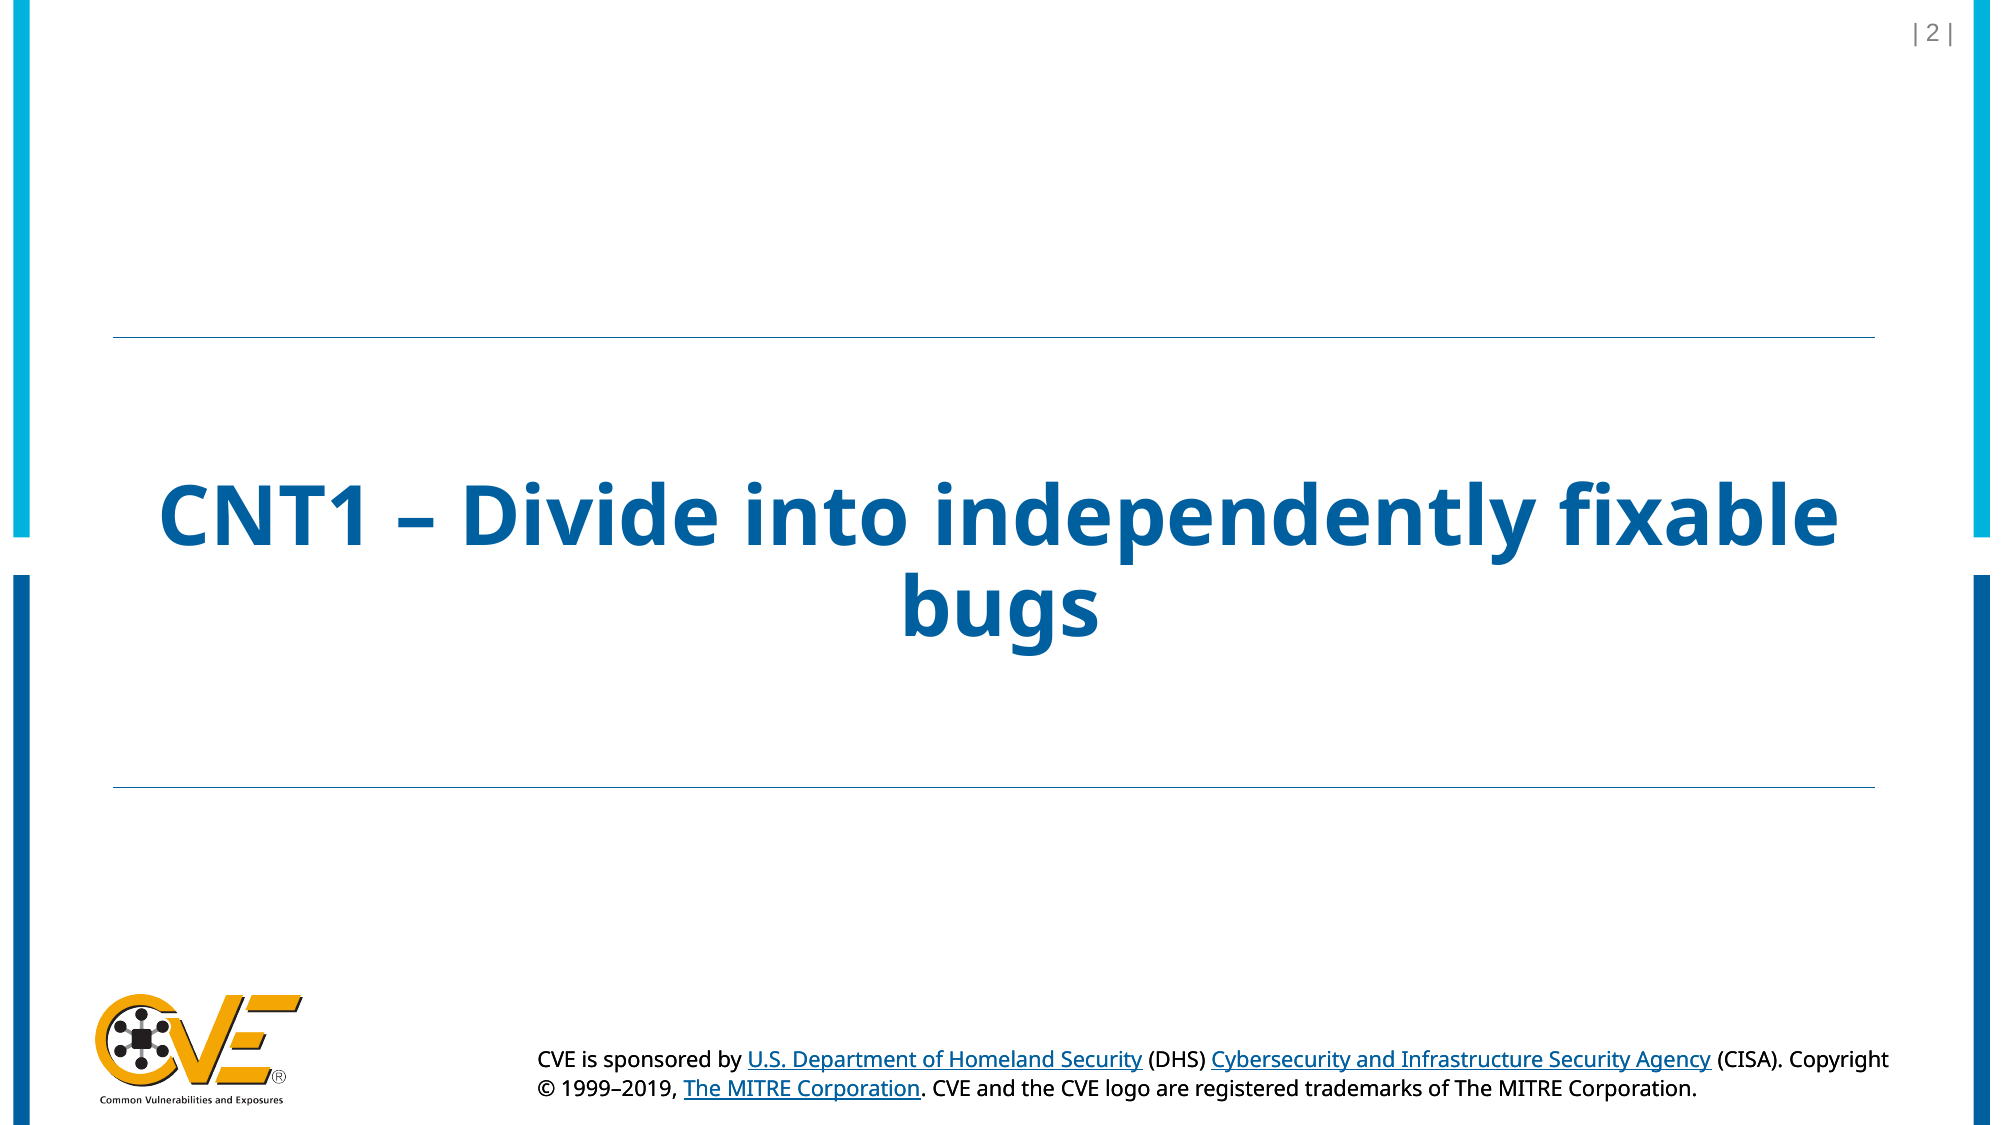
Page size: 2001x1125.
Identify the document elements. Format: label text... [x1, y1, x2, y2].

title CNT1 – Divide into independently fixable bugs [112, 413, 1888, 710]
picture [95, 994, 303, 1106]
slide_number | 2 | [1685, 9, 1976, 51]
